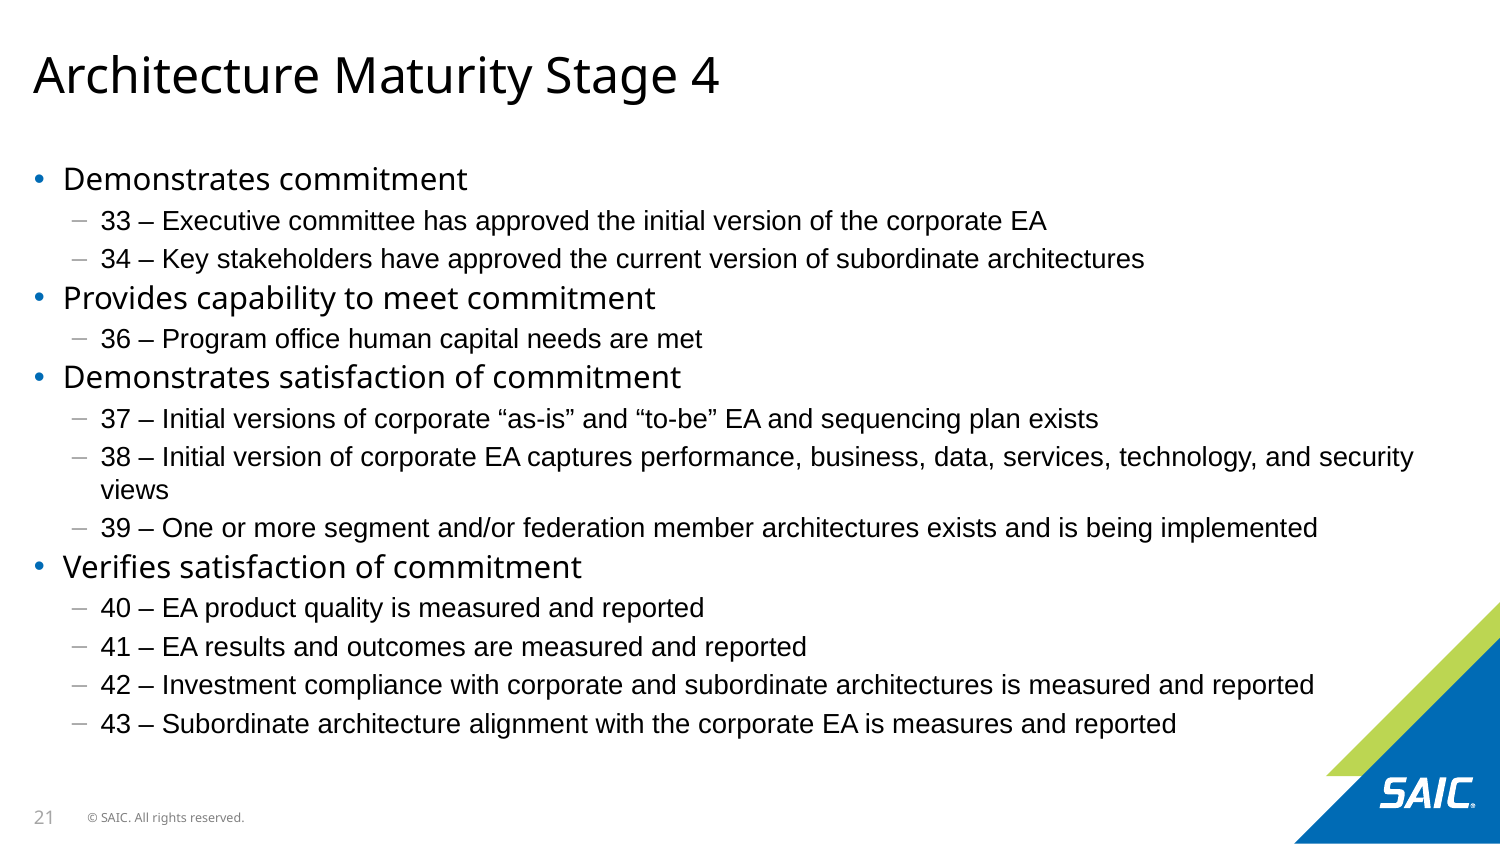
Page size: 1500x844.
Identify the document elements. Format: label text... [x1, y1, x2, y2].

slide_number 21 [34, 805, 78, 826]
title Architecture Maturity Stage 4 [34, 0, 1386, 147]
list Demonstrates commitment 33 – Executive committee has approved the initial version of the corporate EA 34 – Key stakeholders have approved the current version of subordinate architectures Provides capability to meet commitment 36 – Program office human capital needs are met Demonstrates satisfaction of commitment 37 – Initial versions of corporate “as-is” and “to-be” EA and sequencing plan exists 38 – Initial version of corporate EA captures performance, business, data, services, technology, and security views 39 – One or more segment and/or federation member architectures exists and is being implemented Verifies satisfaction of commitment 40 – EA product quality is measured and reported 41 – EA results and outcomes are measured and reported 42 – Investment compliance with corporate and subordinate architectures is measured and reported 43 – Subordinate architecture alignment with the corporate EA is measures and reported [34, 159, 1465, 740]
